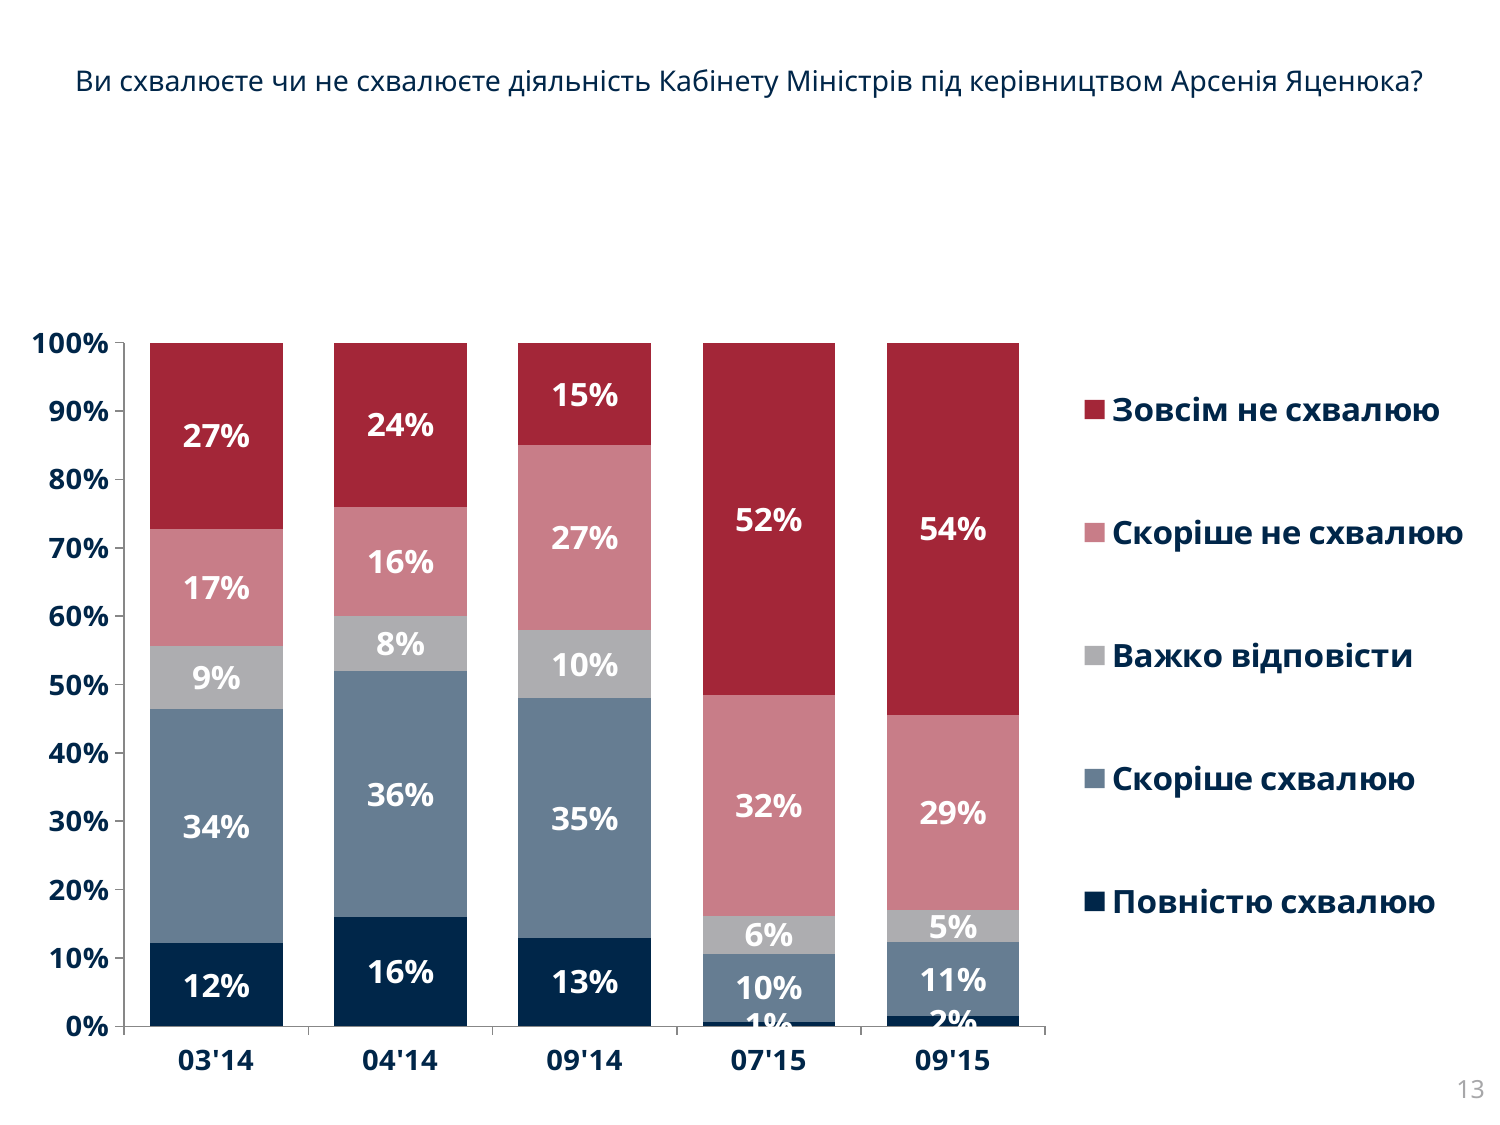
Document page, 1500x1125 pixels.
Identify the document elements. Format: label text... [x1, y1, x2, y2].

chart [0, 116, 1500, 1081]
title Ви схвалюєте чи не схвалюєте діяльність Кабінету Міністрів під керівництвом Арсенія Яценюка? [46, 55, 1454, 105]
slide_number 13 [1162, 1086, 1500, 1121]
